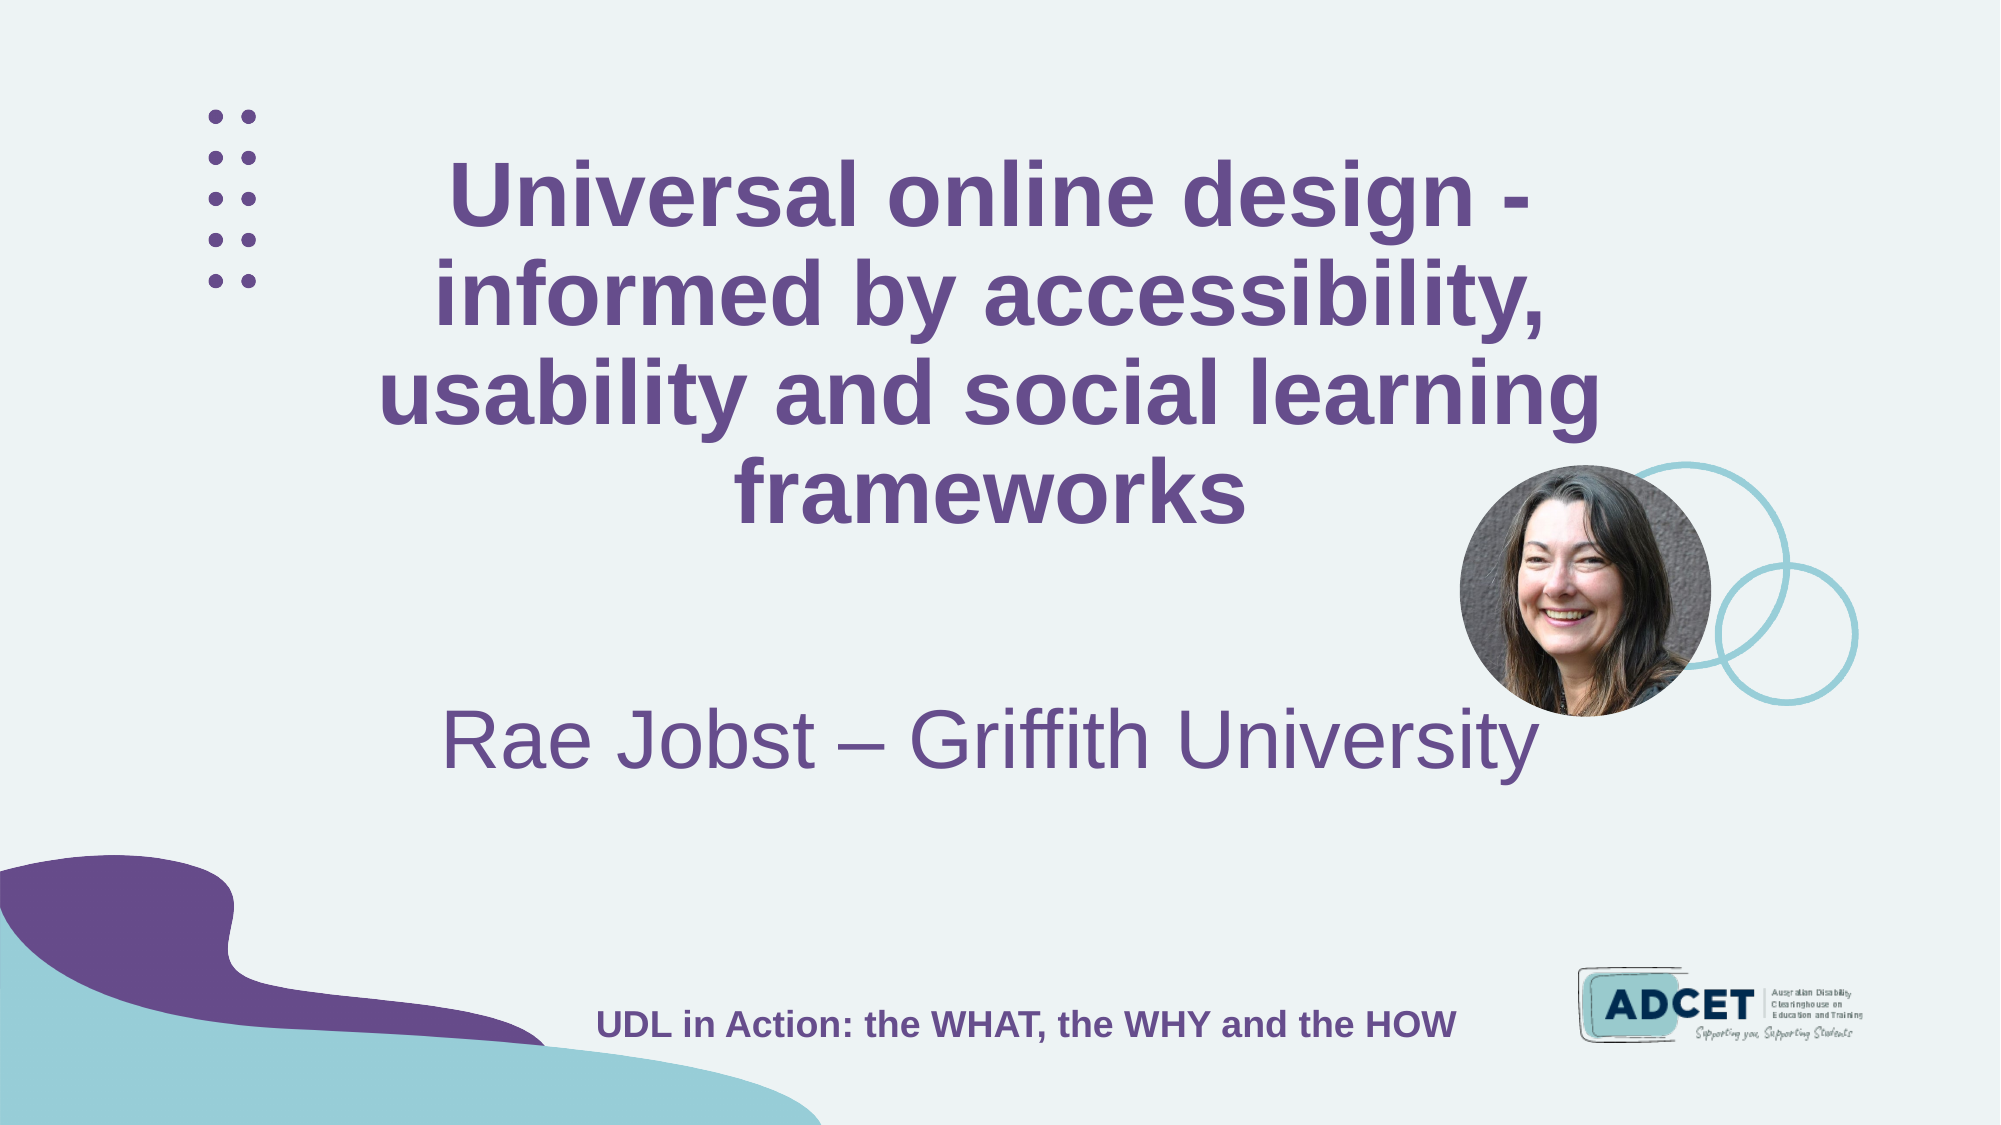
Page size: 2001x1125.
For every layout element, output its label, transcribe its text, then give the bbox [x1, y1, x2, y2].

title Universal online design - informed by accessibility, usability and social learning frameworks [313, 139, 1712, 337]
picture [0, 601, 825, 1125]
picture [1578, 967, 1863, 1043]
picture [175, 85, 308, 338]
text_box Rae Jobst – Griffith University [369, 689, 1613, 887]
picture [1459, 382, 1940, 743]
